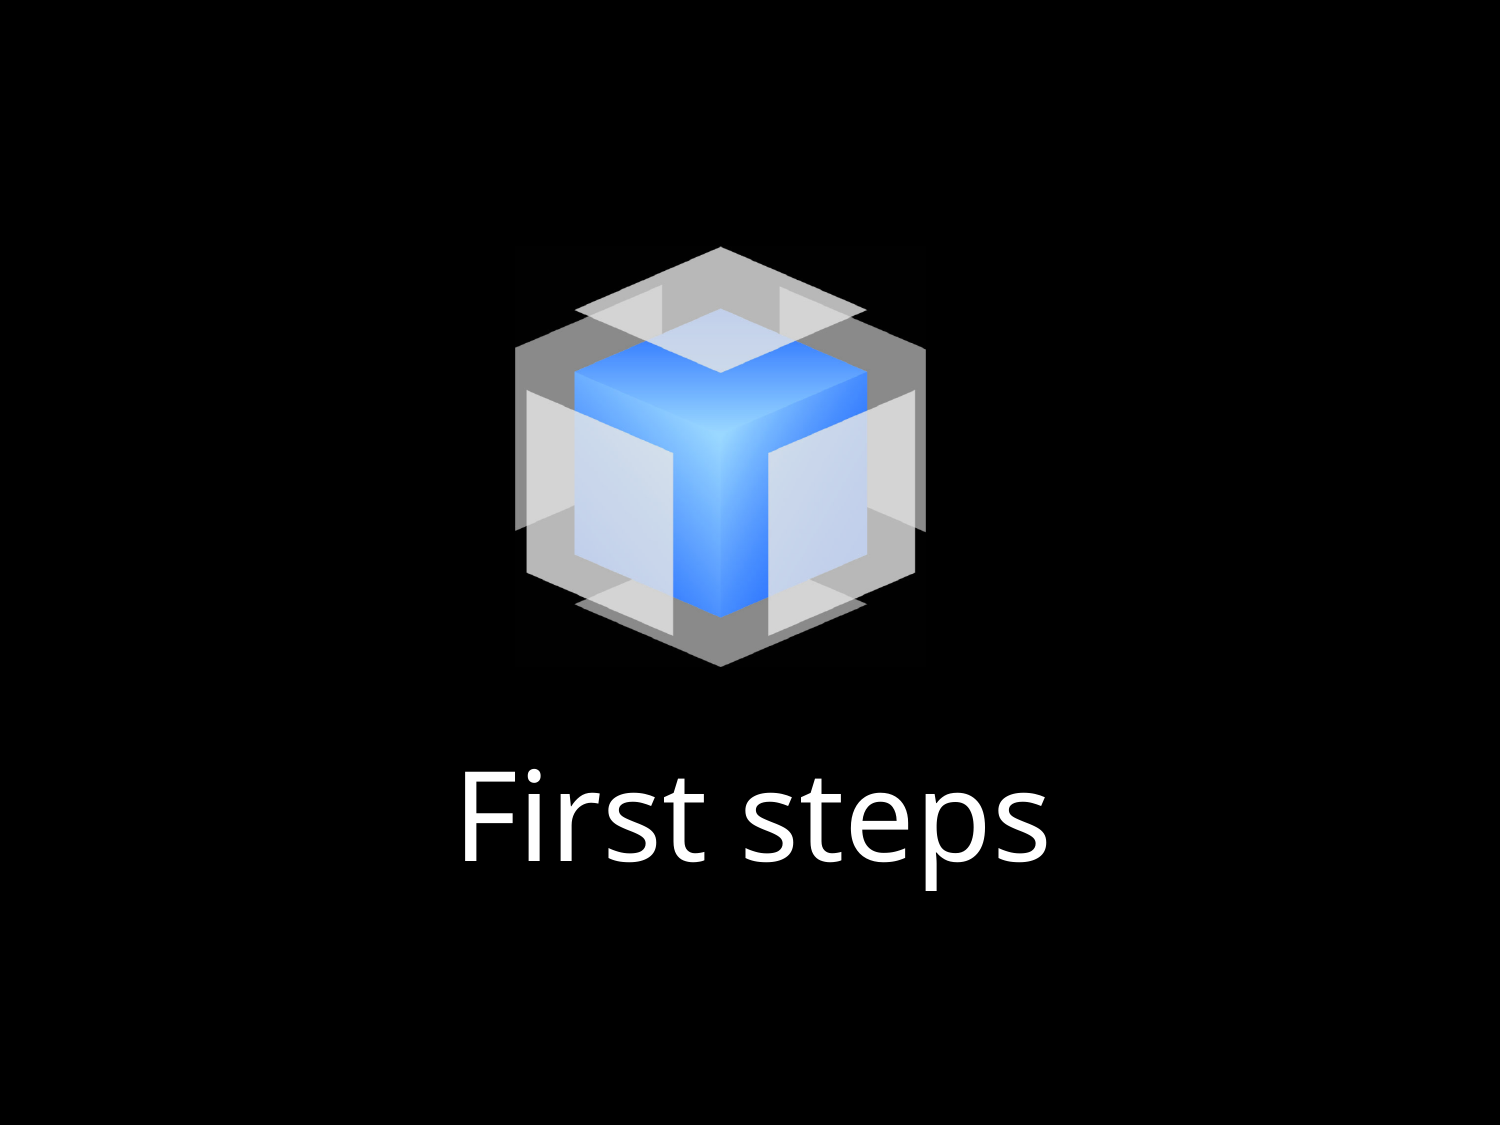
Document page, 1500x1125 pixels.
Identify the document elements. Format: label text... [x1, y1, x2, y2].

list First steps [70, 70, 1425, 1043]
picture [515, 245, 927, 668]
